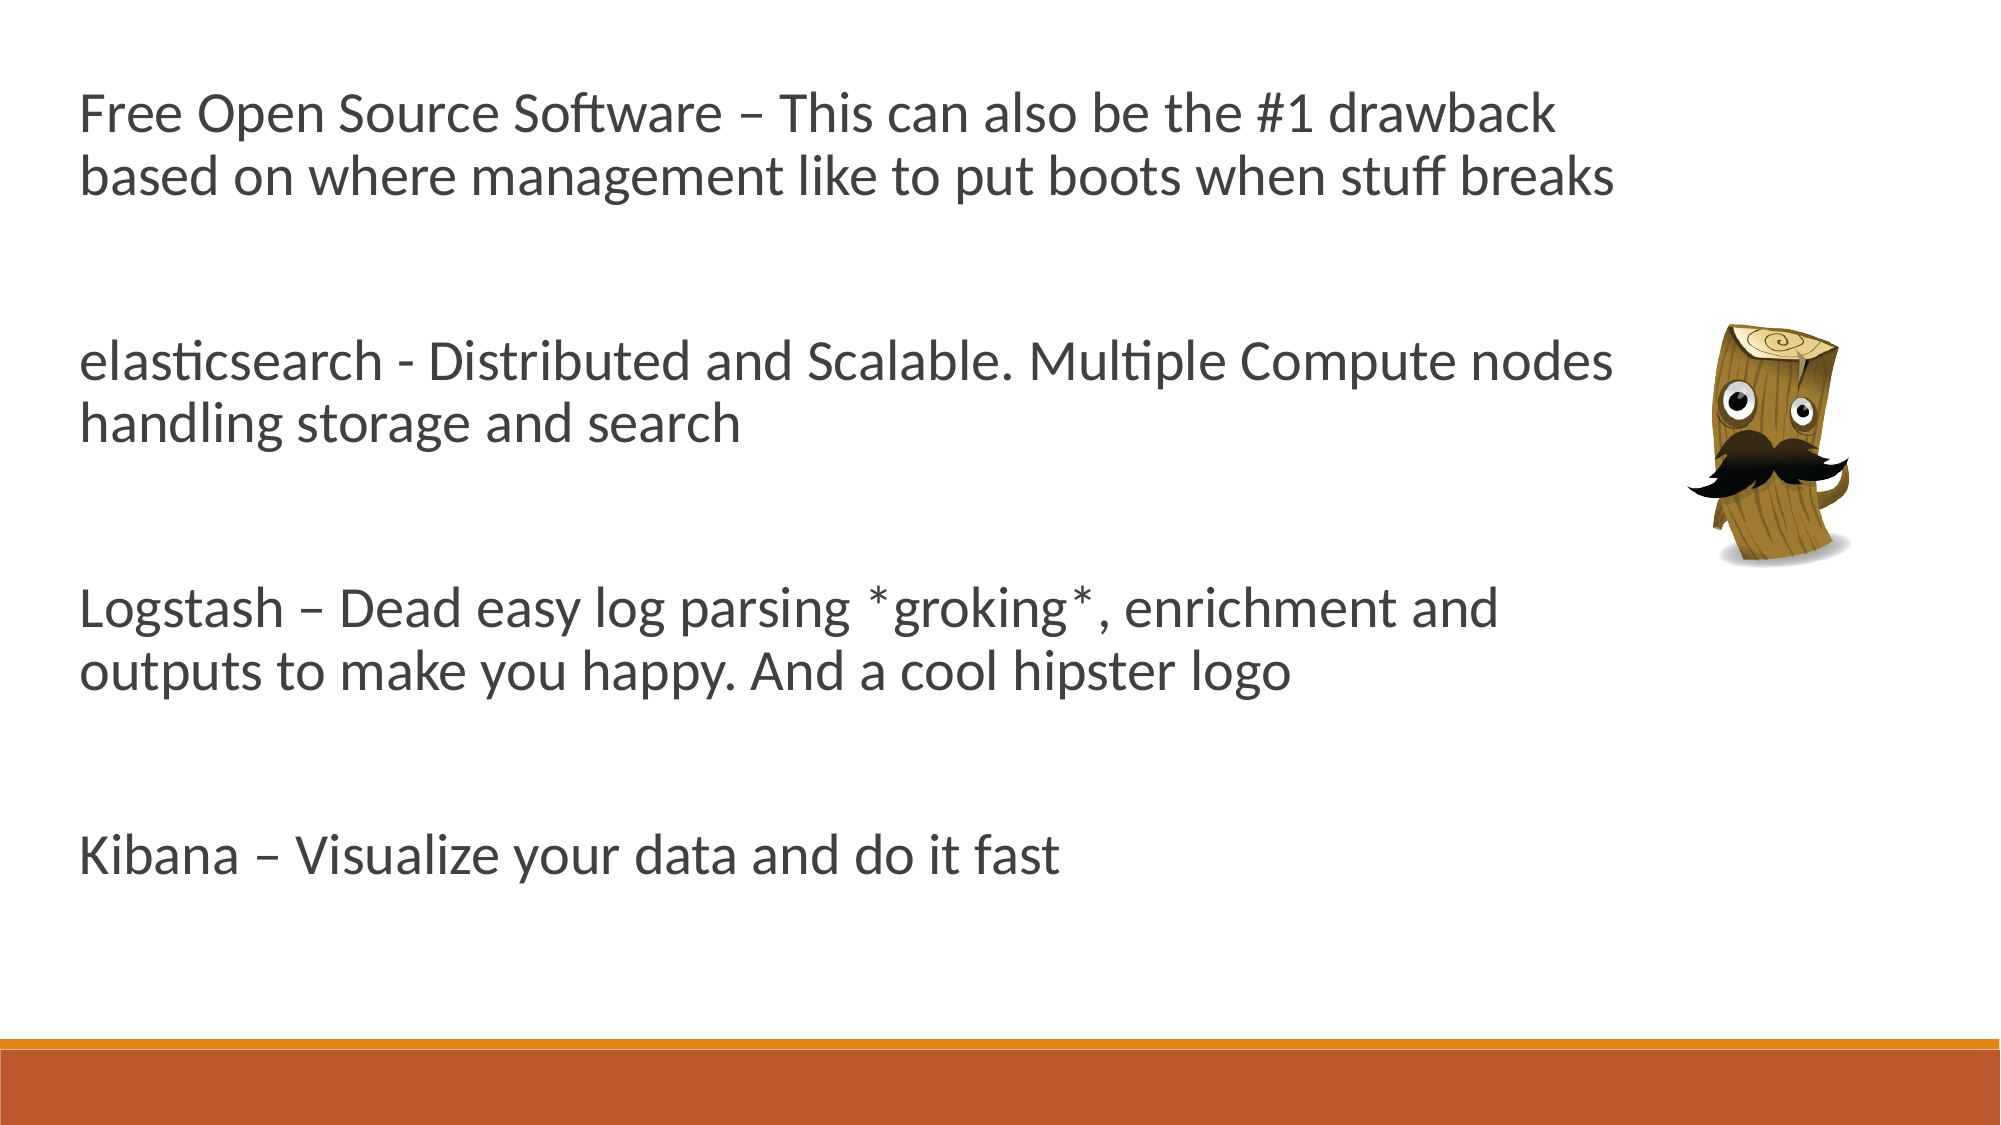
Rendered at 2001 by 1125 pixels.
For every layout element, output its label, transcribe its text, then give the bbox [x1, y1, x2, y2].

text_box Free Open Source Software – This can also be the #1 drawback based on where management like to put boots when stuff breaks elasticsearch - Distributed and Scalable. Multiple Compute nodes handling storage and search Logstash – Dead easy log parsing *groking*, enrichment and outputs to make you happy. And a cool hipster logo Kibana – Visualize your data and do it fast [49, 75, 1688, 963]
picture [1686, 324, 1853, 588]
